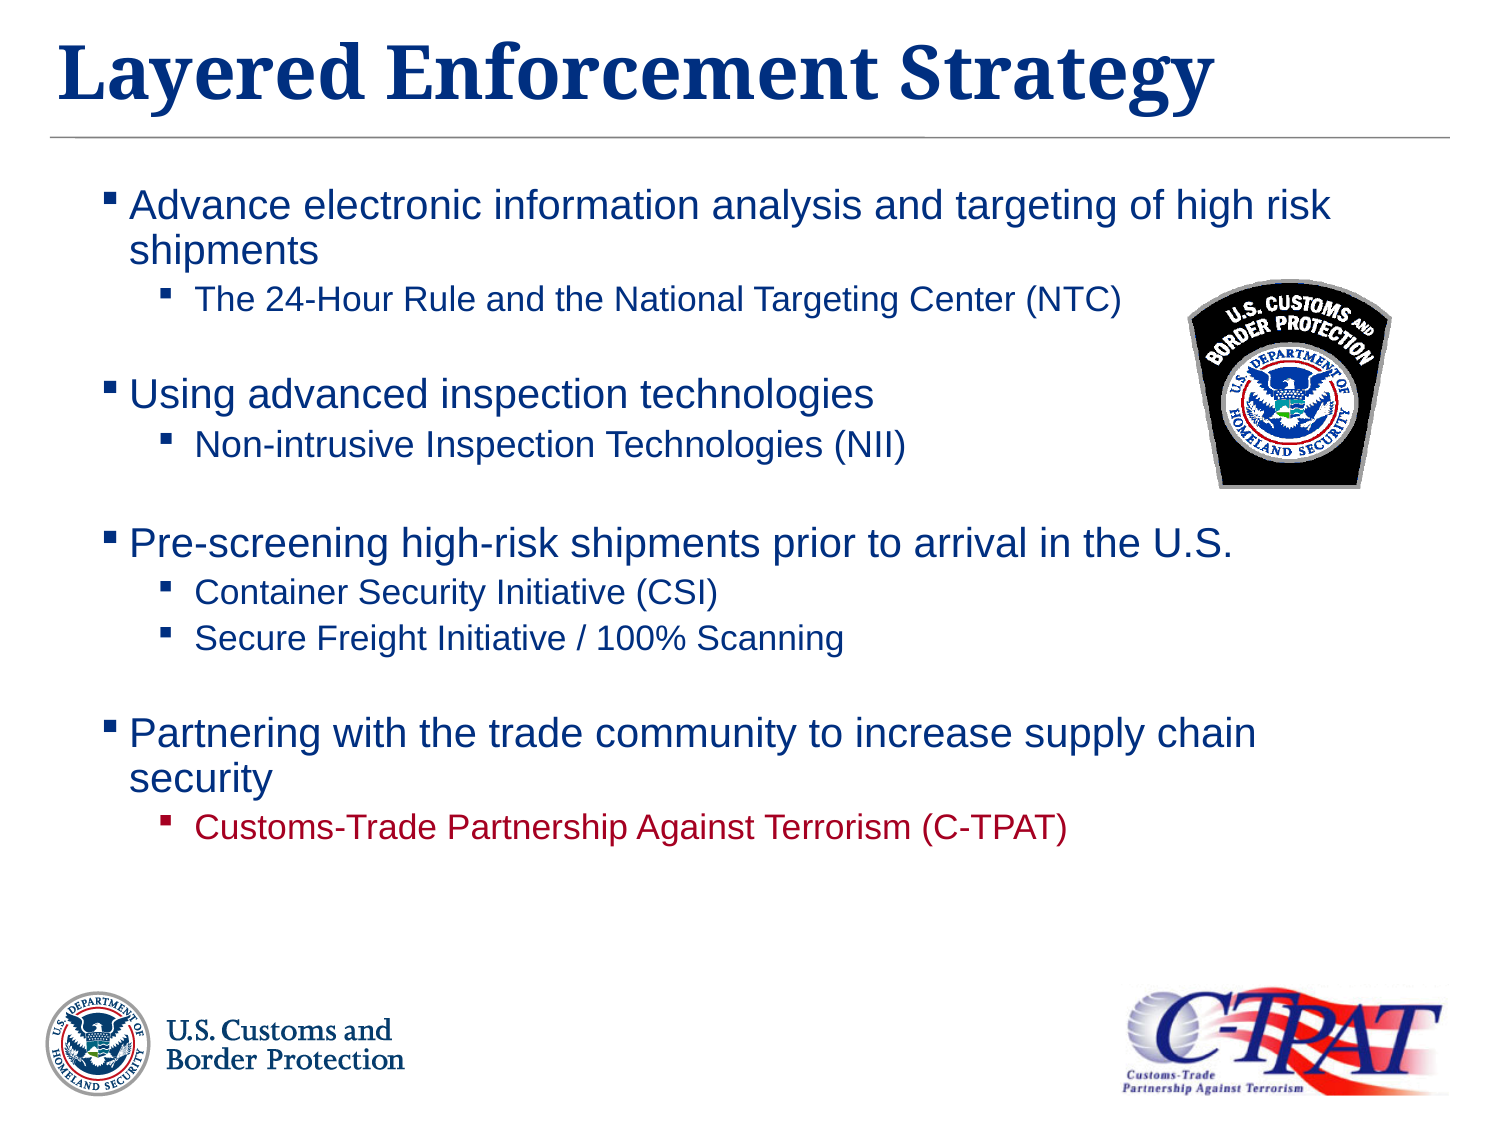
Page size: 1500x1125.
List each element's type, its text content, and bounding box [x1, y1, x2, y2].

picture [37, 981, 413, 1107]
picture [1120, 984, 1449, 1104]
title Layered Enforcement Strategy [41, 30, 1305, 118]
picture [1170, 271, 1409, 498]
list Advance electronic information analysis and targeting of high risk shipments The 24-Hour Rule and the National Targeting Center (NTC) Using advanced inspection technologies Non-intrusive Inspection Technologies (NII) Pre-screening high-risk shipments prior to arrival in the U.S. Container Security Initiative (CSI) Secure Freight Initiative / 100% Scanning Partnering with the trade community to increase supply chain security Customs-Trade Partnership Against Terrorism (C-TPAT) [85, 176, 1421, 939]
